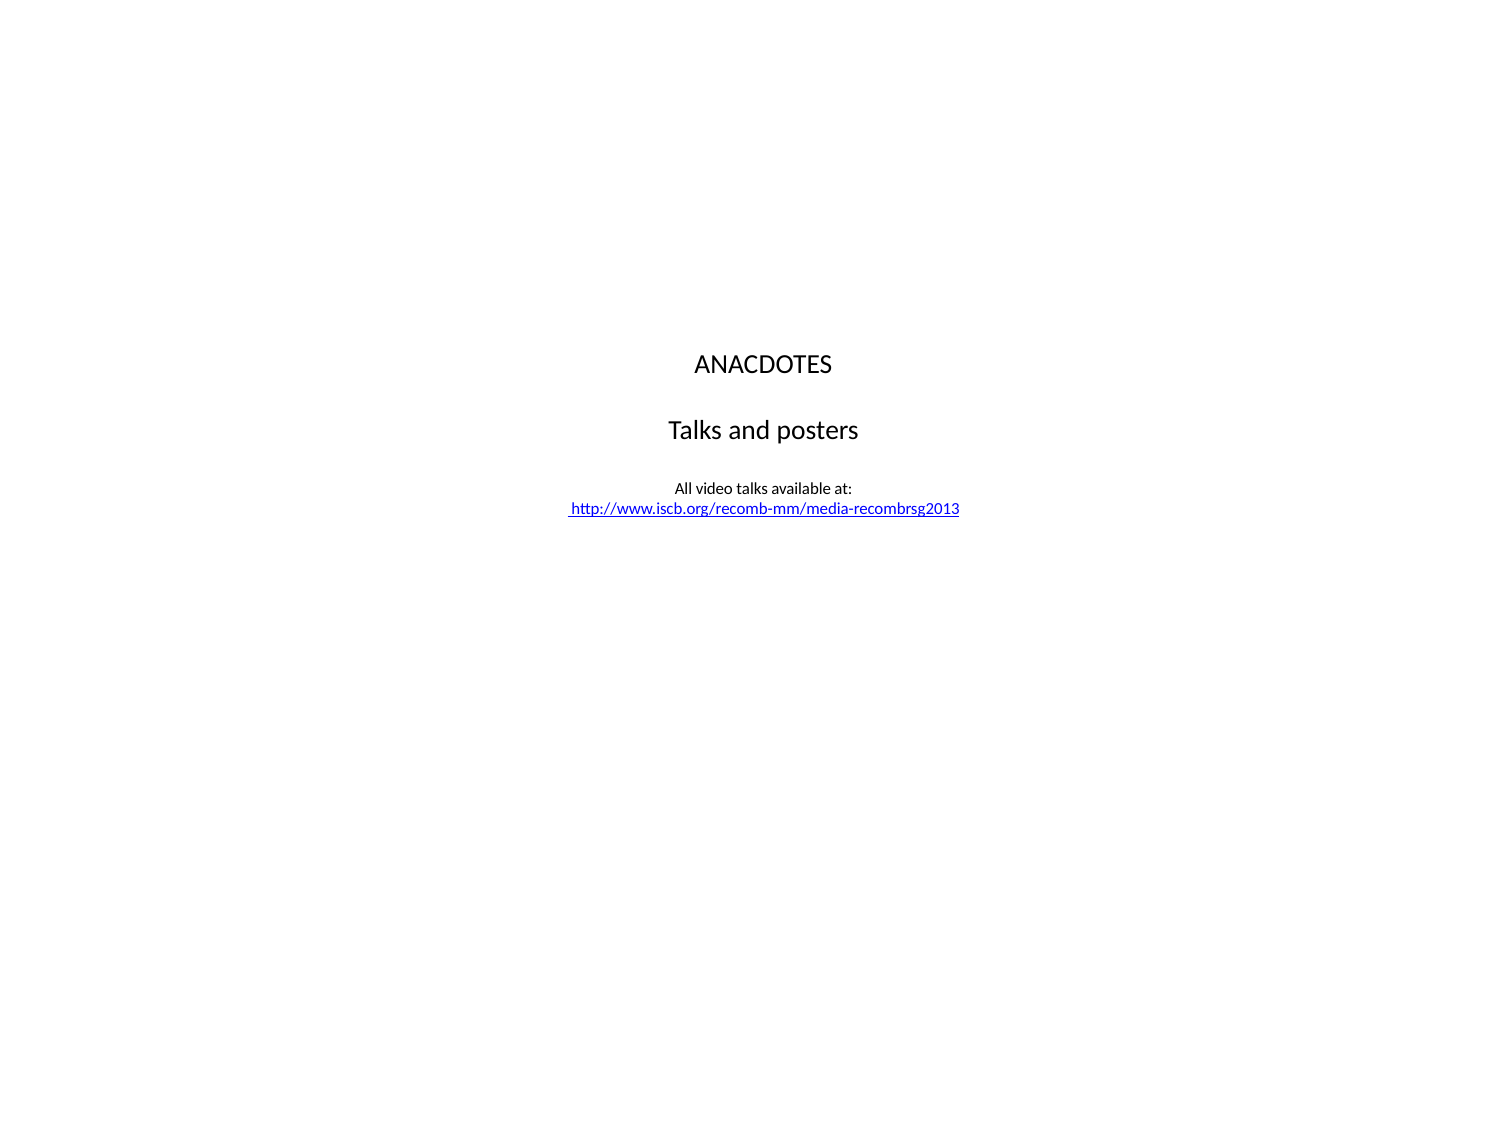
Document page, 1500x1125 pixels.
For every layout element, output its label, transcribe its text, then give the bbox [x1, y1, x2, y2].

title ANACDOTES Talks and posters All video talks available at: http://www.iscb.org/recomb-mm/media-recombrsg2013 [88, 338, 1439, 526]
